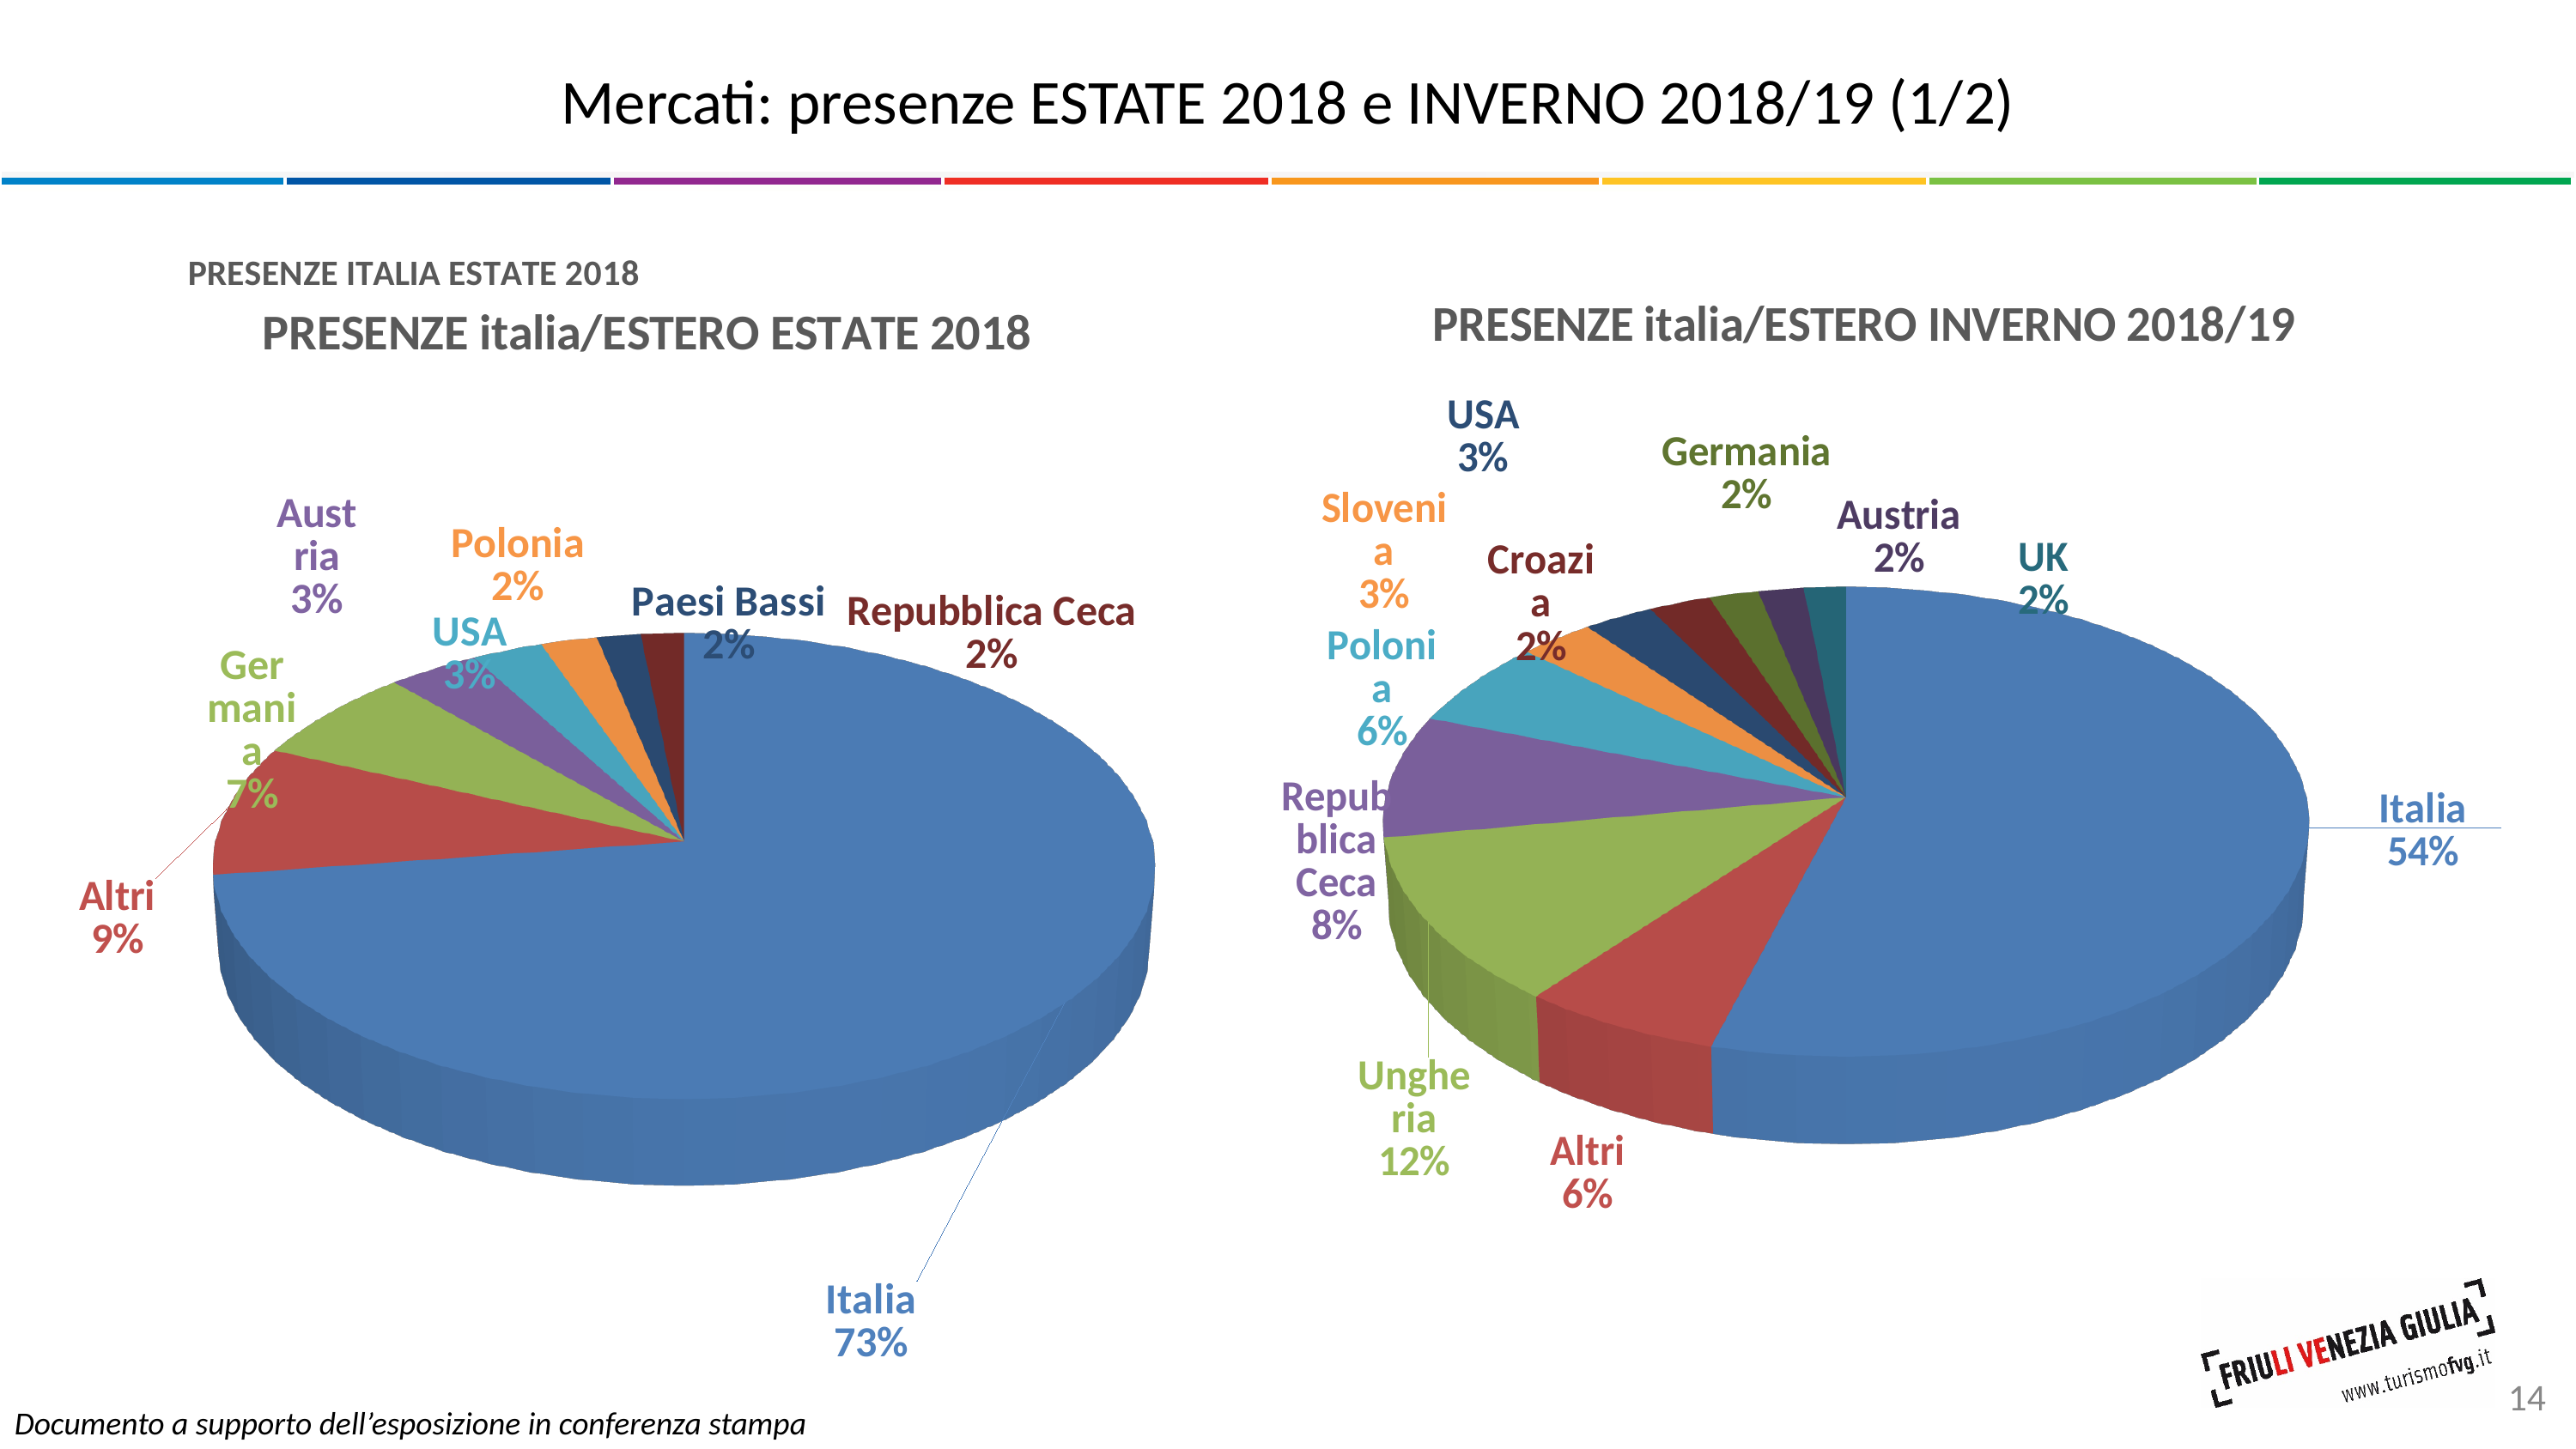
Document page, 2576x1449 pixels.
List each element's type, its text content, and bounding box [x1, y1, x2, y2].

text_box Mercati: presenze ESTATE 2018 e INVERNO 2018/19 (1/2) [0, 55, 2576, 143]
text_box Documento a supporto dell’esposizione in conferenza stampa [8, 1396, 889, 1448]
picture [2, 172, 2574, 191]
chart [45, 230, 2501, 1401]
picture [2200, 1278, 2495, 1408]
slide_number 14 [2494, 1360, 2559, 1431]
